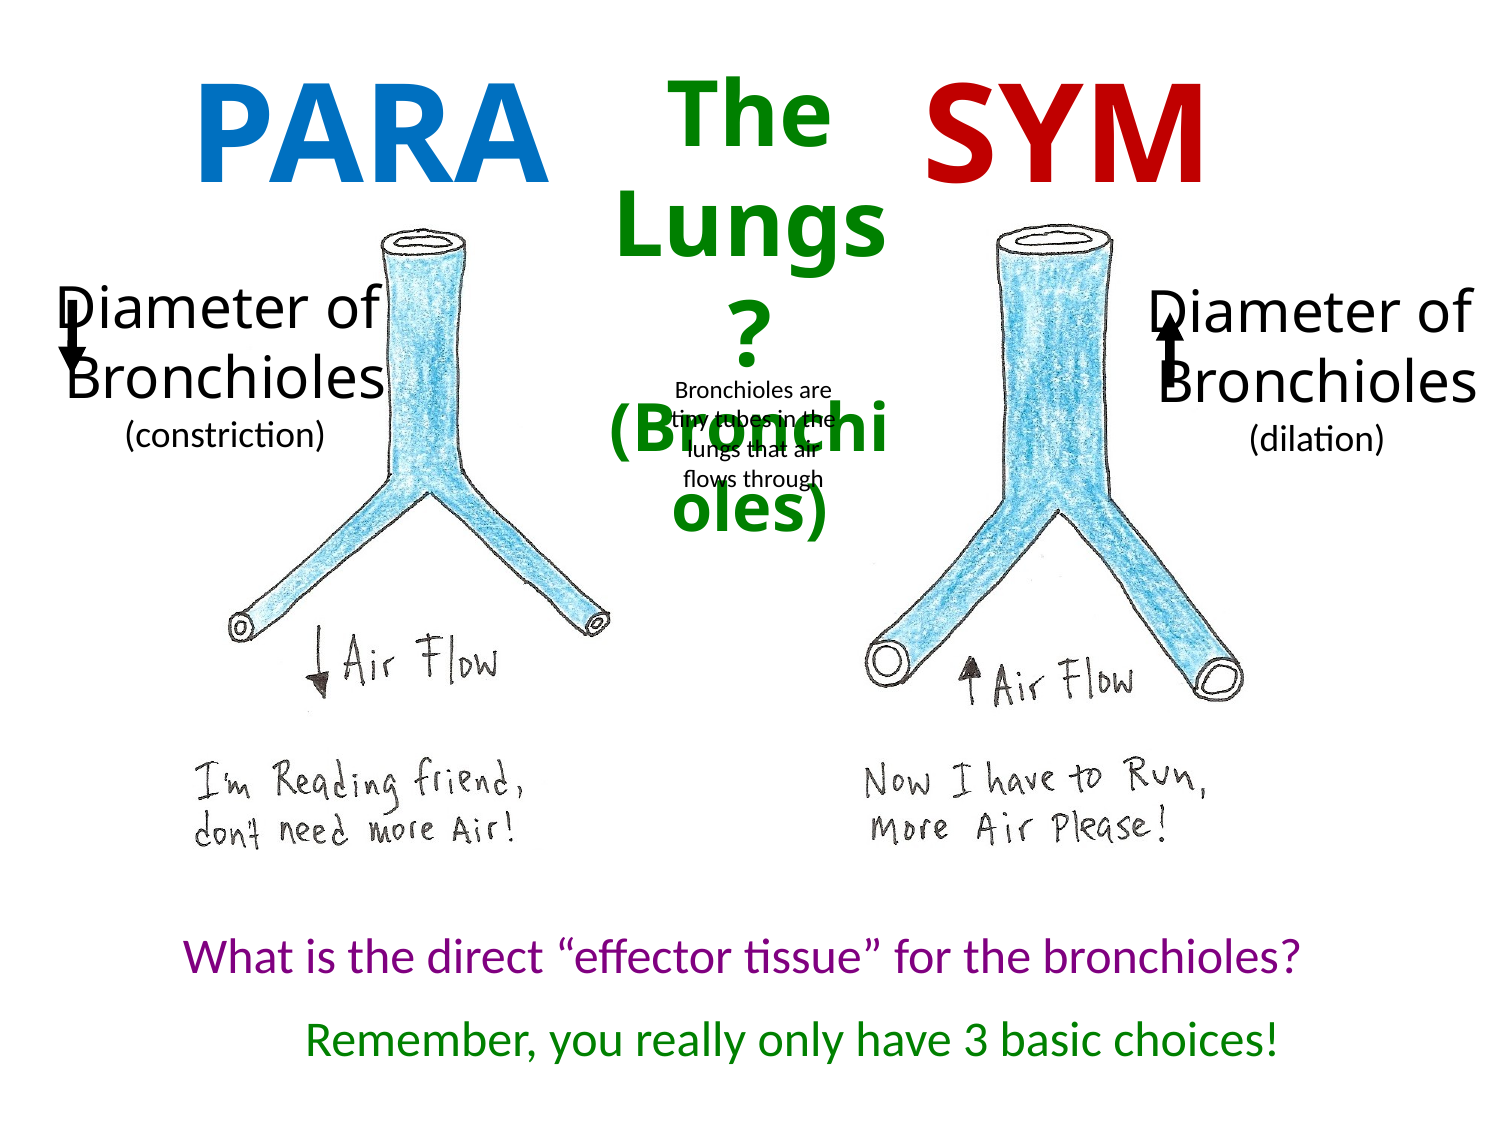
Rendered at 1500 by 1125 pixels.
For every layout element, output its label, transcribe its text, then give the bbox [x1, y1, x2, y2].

picture [186, 224, 614, 850]
text_box Diameter of Bronchioles (dilation) [1255, 266, 1500, 467]
text_box Bronchioles are tiny tubes in the lungs that air flows through [649, 365, 851, 501]
picture [857, 222, 1250, 849]
text_box Diameter of Bronchioles (constriction) [39, 262, 181, 463]
text_box PARA [175, 37, 565, 218]
text_box What is the direct “effector tissue” for the bronchioles? [160, 916, 1337, 992]
text_box Remember, you really only have 3 basic choices! [287, 999, 1310, 1075]
text_box SYM [907, 37, 1229, 218]
text_box The Lungs? (Bronchioles) [593, 47, 907, 552]
